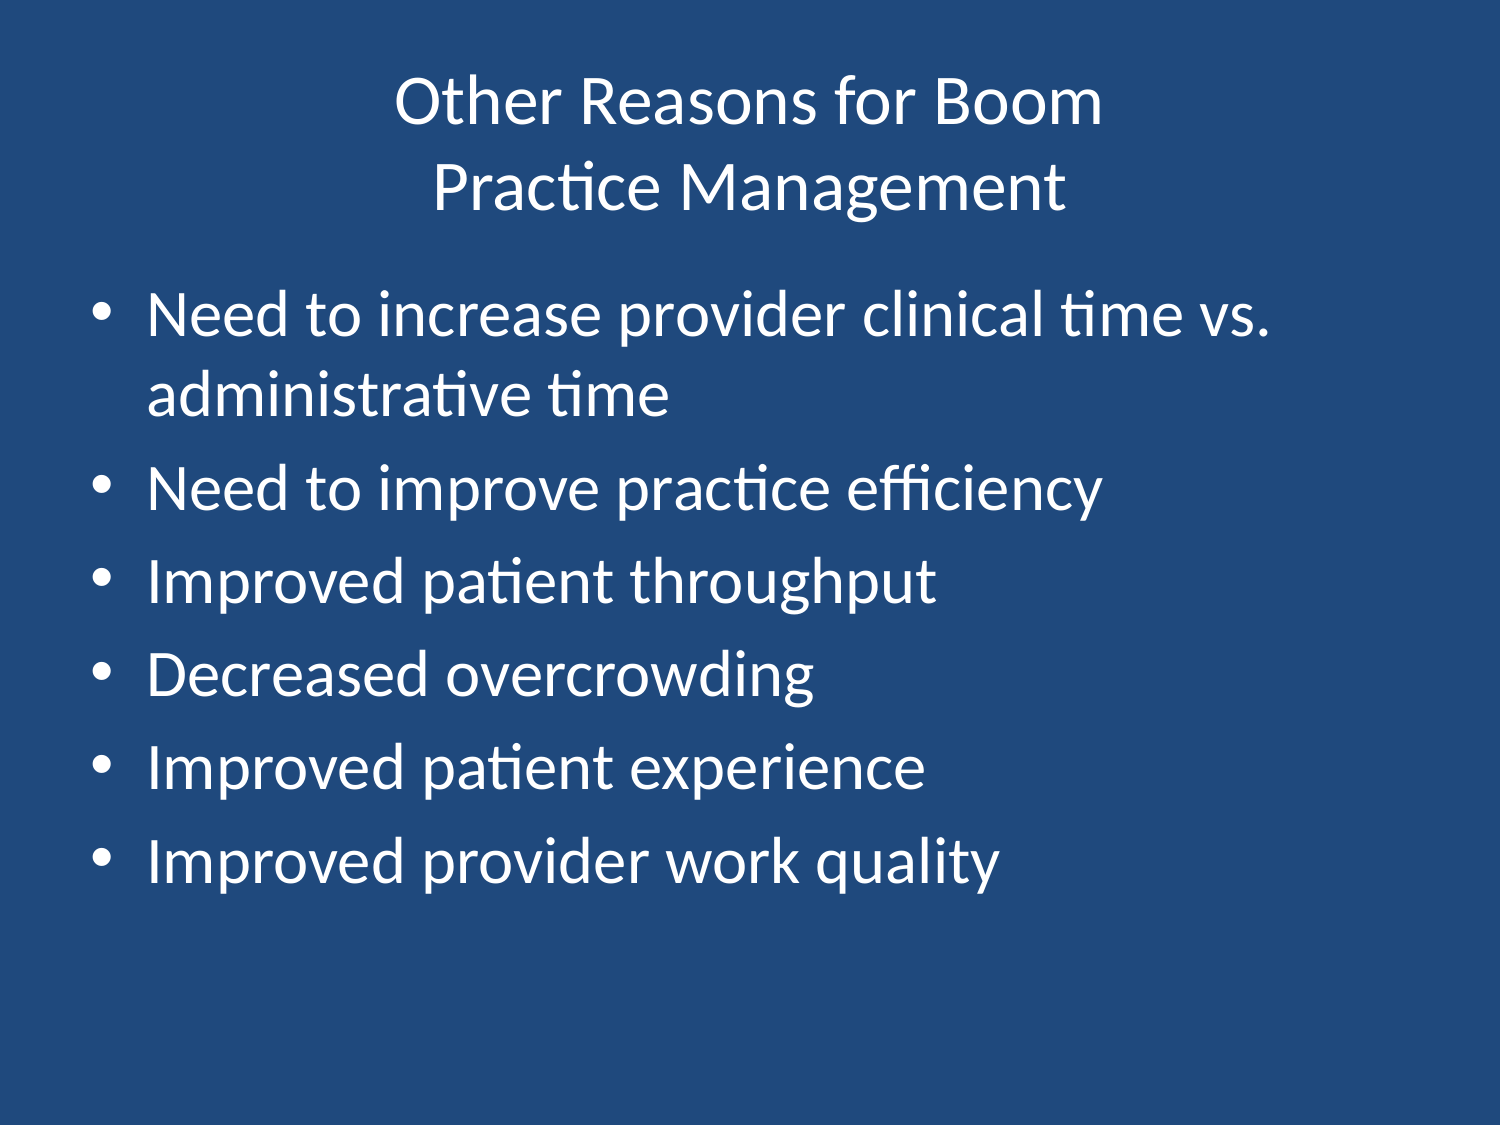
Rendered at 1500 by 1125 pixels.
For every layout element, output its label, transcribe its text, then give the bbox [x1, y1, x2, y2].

list Need to increase provider clinical time vs. administrative time Need to improve practice efficiency Improved patient throughput Decreased overcrowding Improved patient experience Improved provider work quality [75, 262, 1425, 1005]
title Other Reasons for Boom Practice Management [75, 45, 1425, 233]
